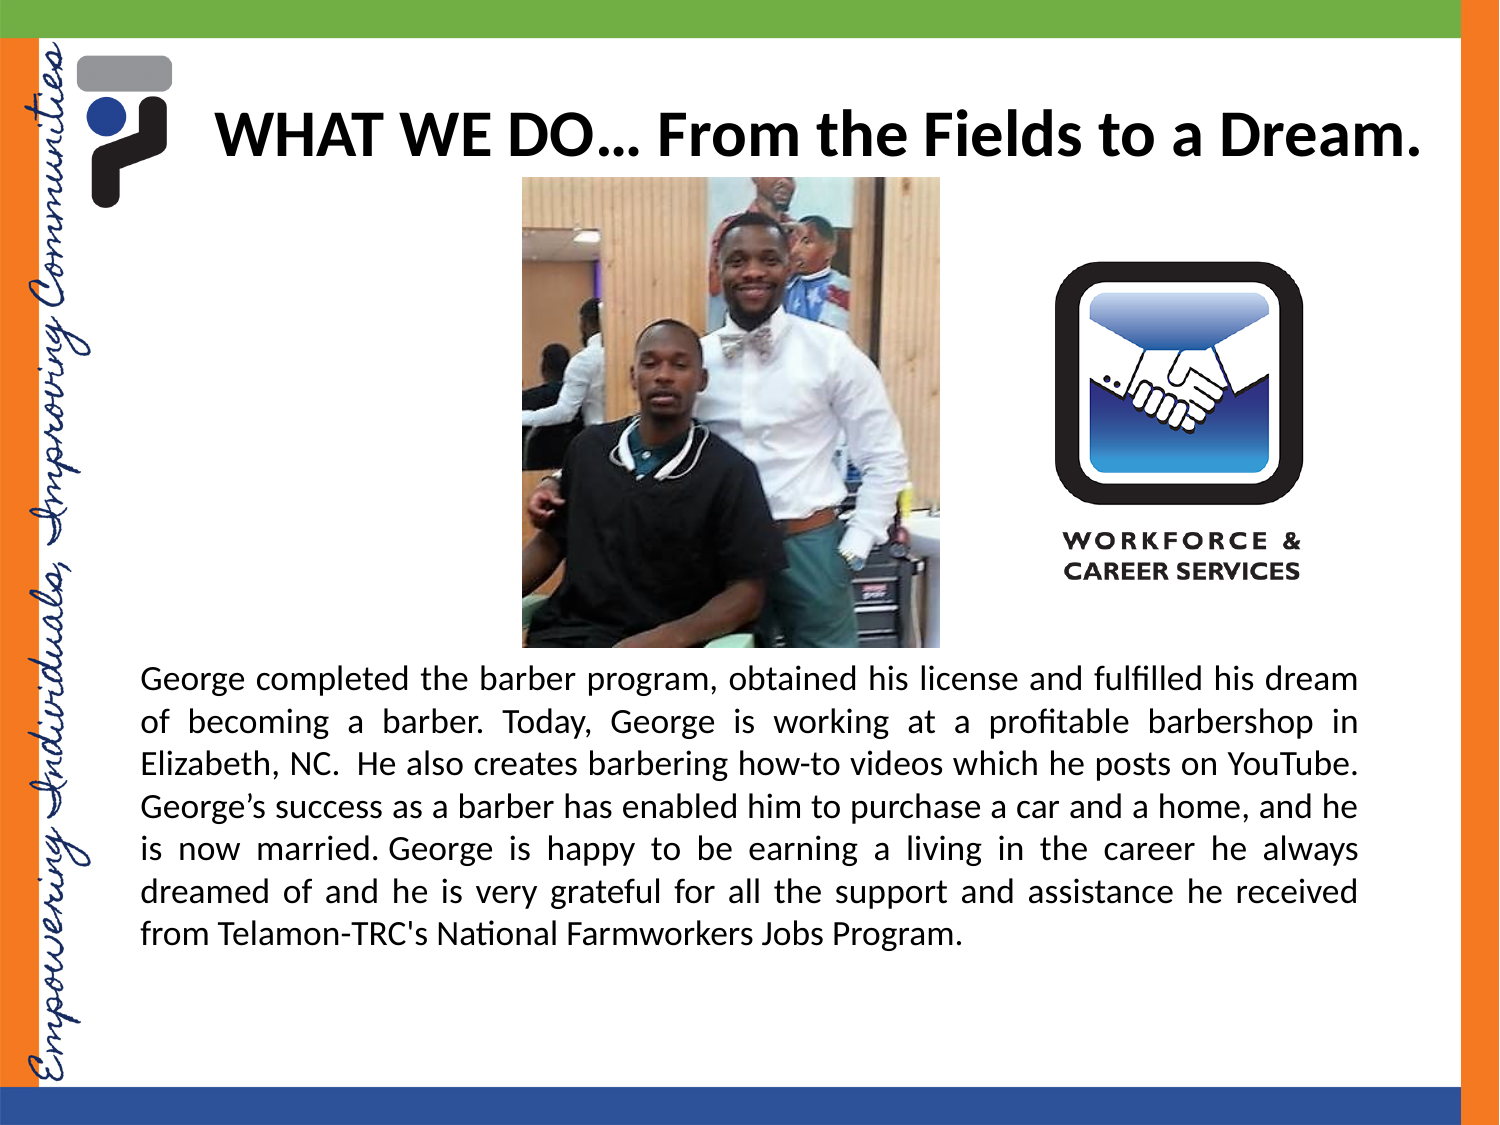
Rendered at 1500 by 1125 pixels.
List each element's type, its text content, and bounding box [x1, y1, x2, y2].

picture [0, 0, 1499, 1125]
text_box WHAT WE DO… From the Fields to a Dream. [205, 82, 1450, 177]
text_box George completed the barber program, obtained his license and fulfilled his dream of becoming a barber. Today, George is working at a profitable barbershop in Elizabeth, NC. He also creates barbering how-to videos which he posts on YouTube. George’s success as a barber has enabled him to purchase a car and a home, and he is now married. George is happy to be earning a living in the career he always dreamed of and he is very grateful for all the support and assistance he received from Telamon-TRC's National Farmworkers Jobs Program. [125, 647, 1376, 961]
